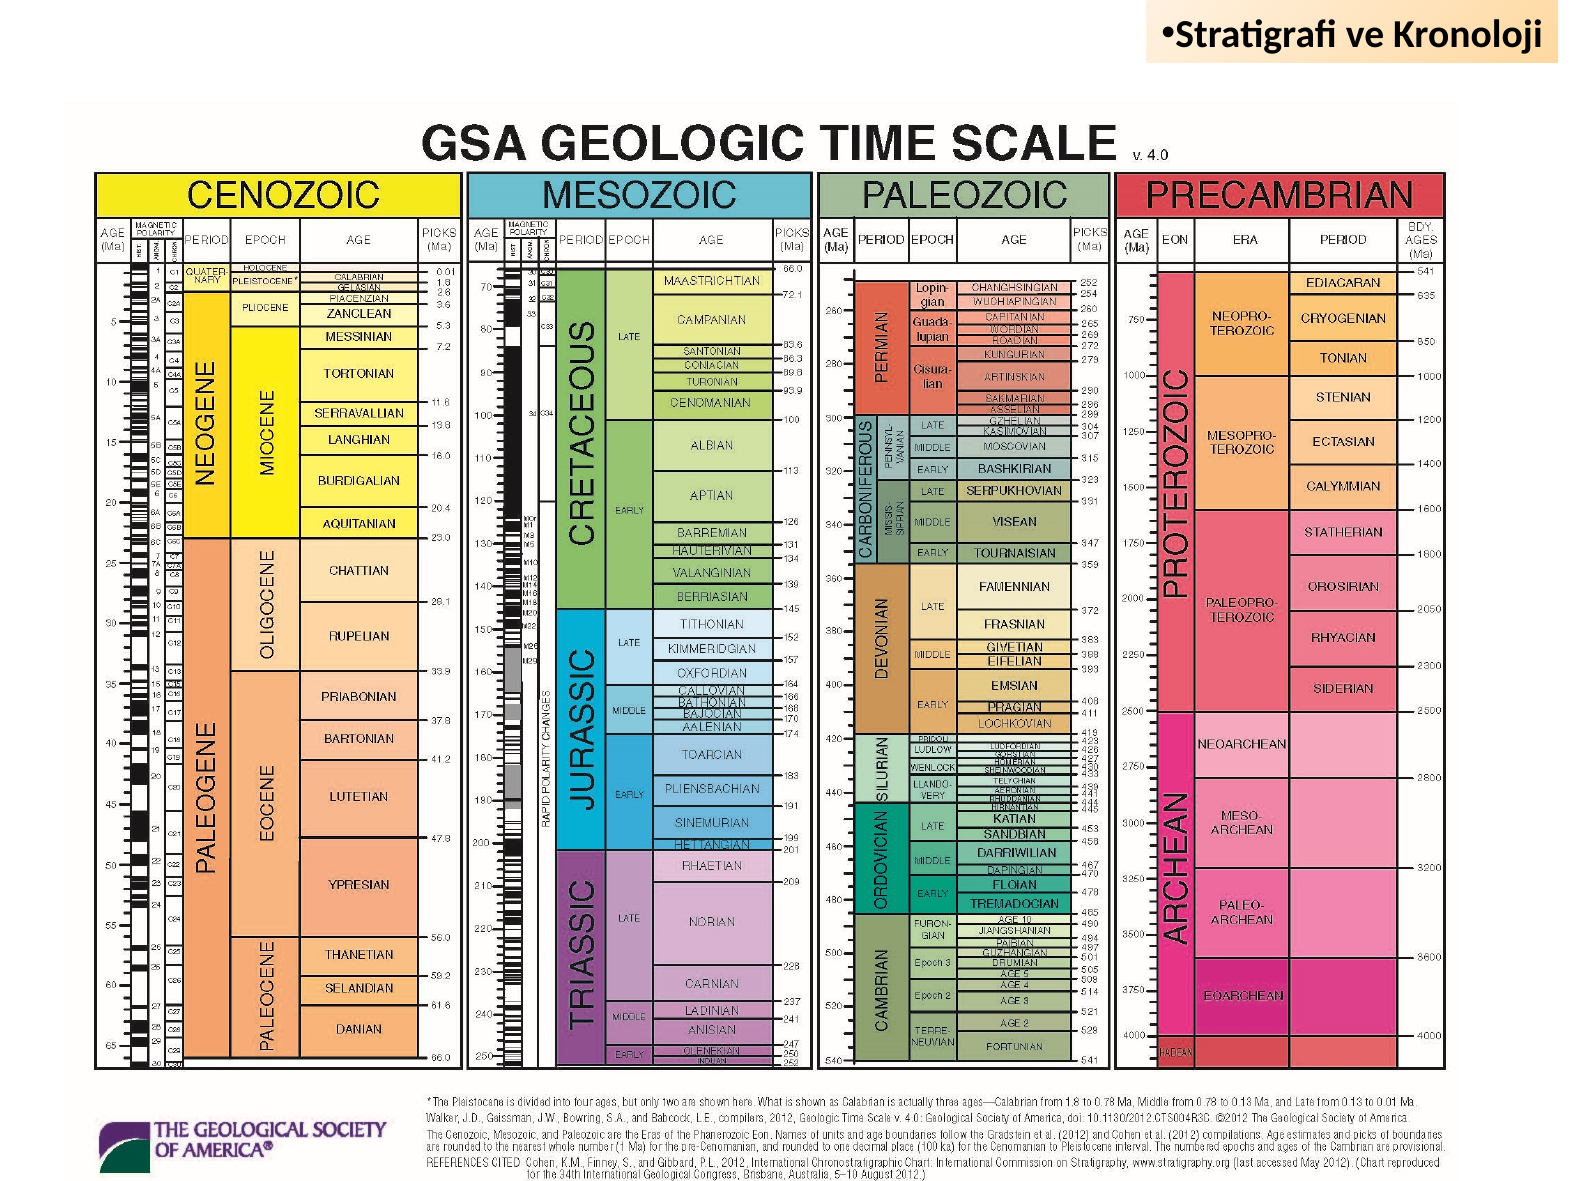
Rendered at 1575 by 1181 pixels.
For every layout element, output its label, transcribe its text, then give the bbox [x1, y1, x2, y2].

text_box Stratigrafi ve Kronoloji [1146, 0, 1559, 63]
picture [64, 100, 1458, 1181]
